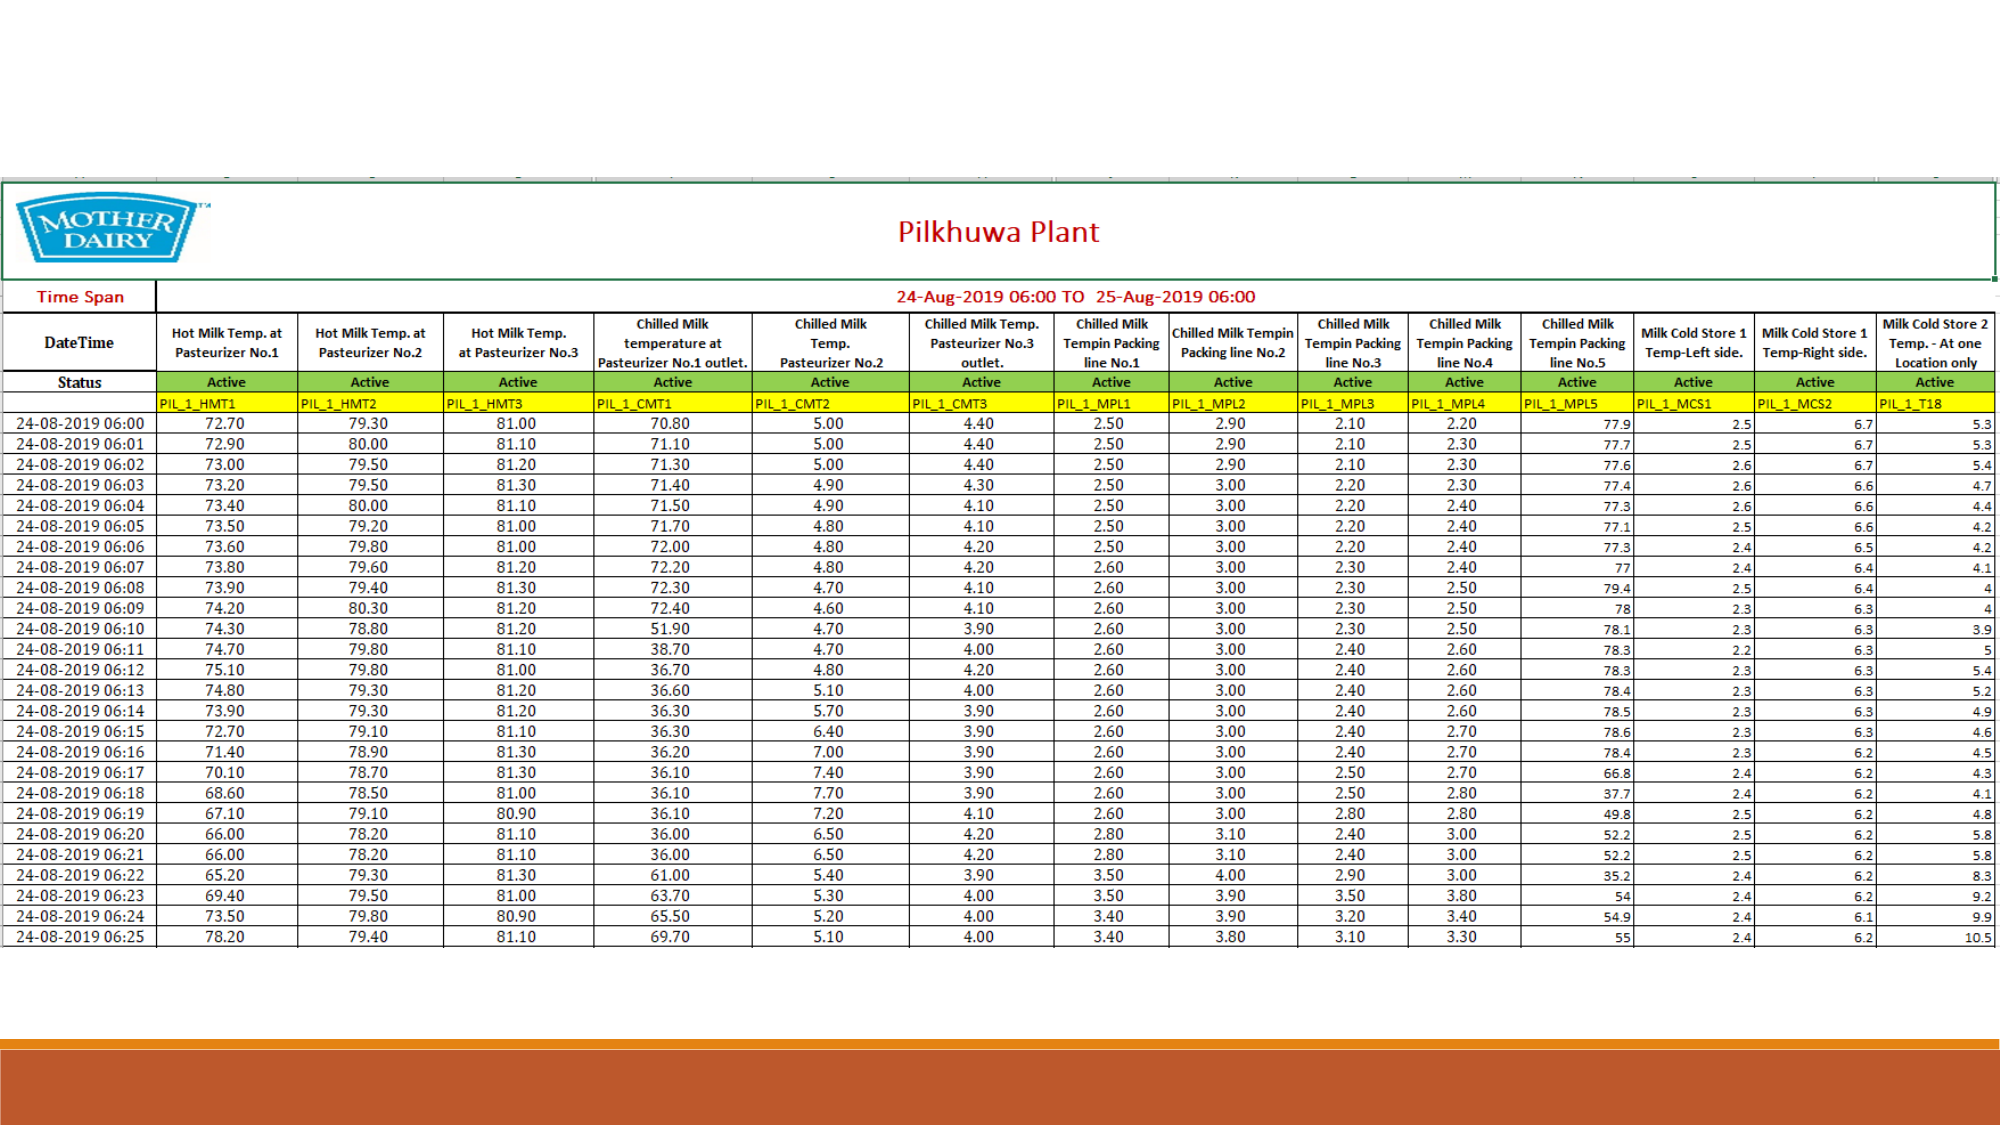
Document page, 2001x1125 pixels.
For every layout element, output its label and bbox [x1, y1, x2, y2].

picture [0, 176, 2000, 948]
